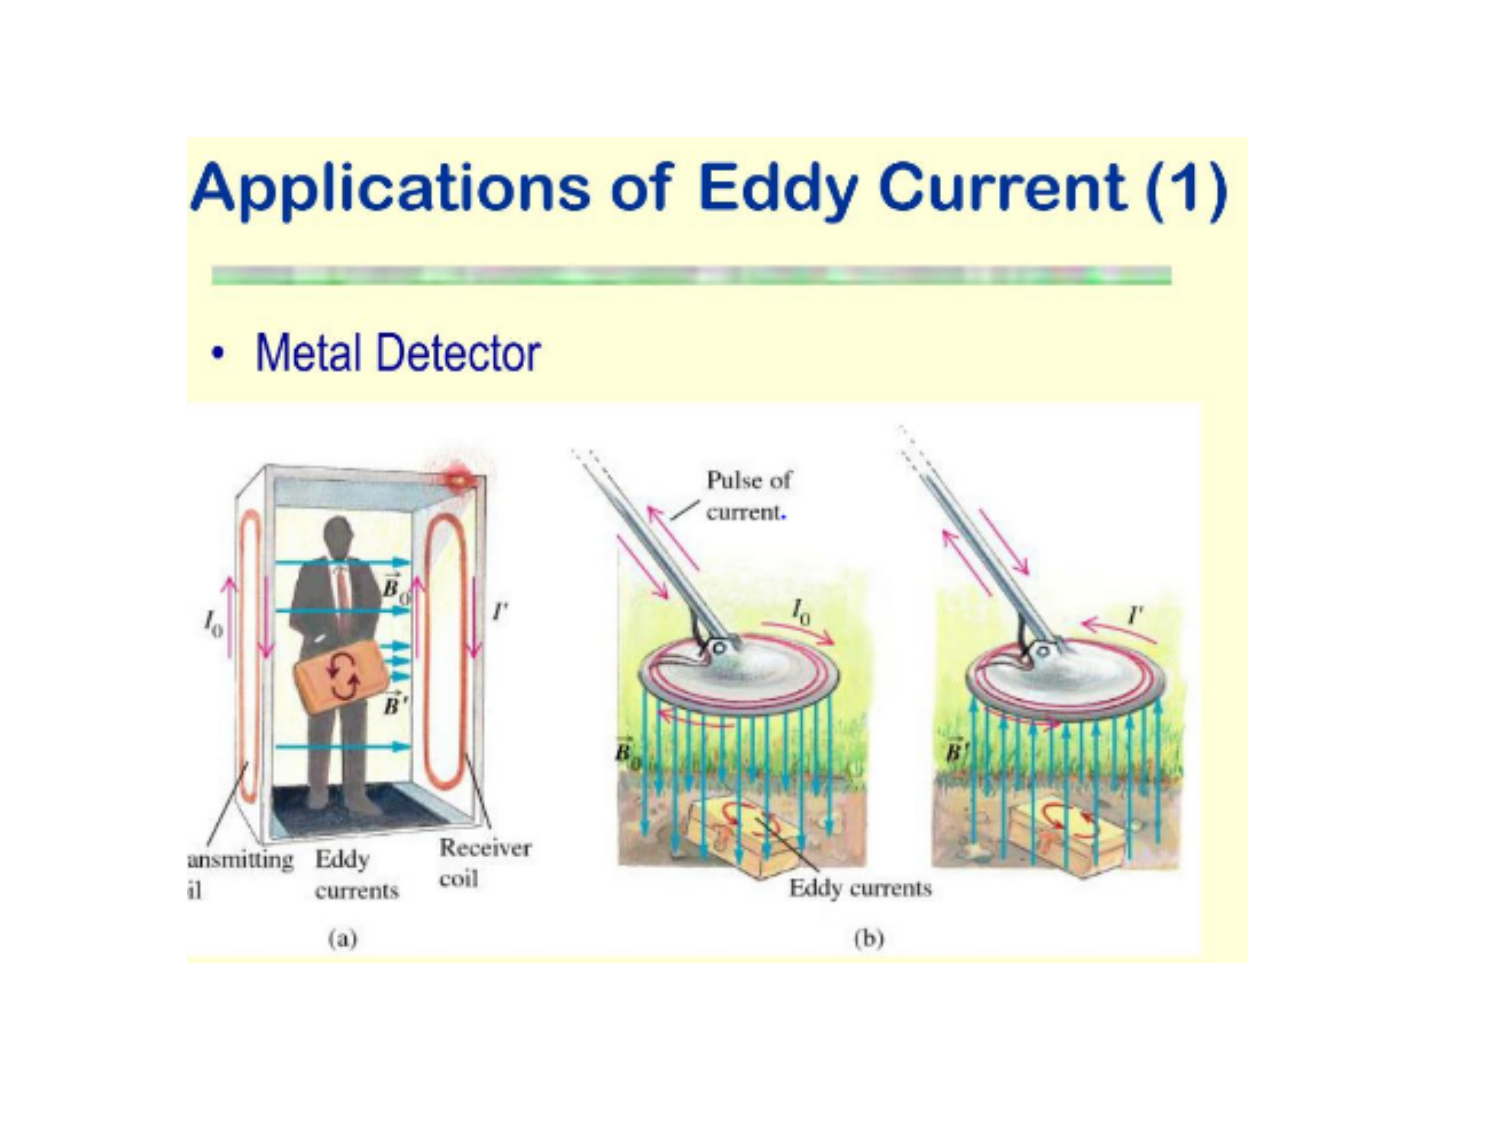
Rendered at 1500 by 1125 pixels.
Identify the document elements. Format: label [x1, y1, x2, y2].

picture [187, 137, 1248, 963]
